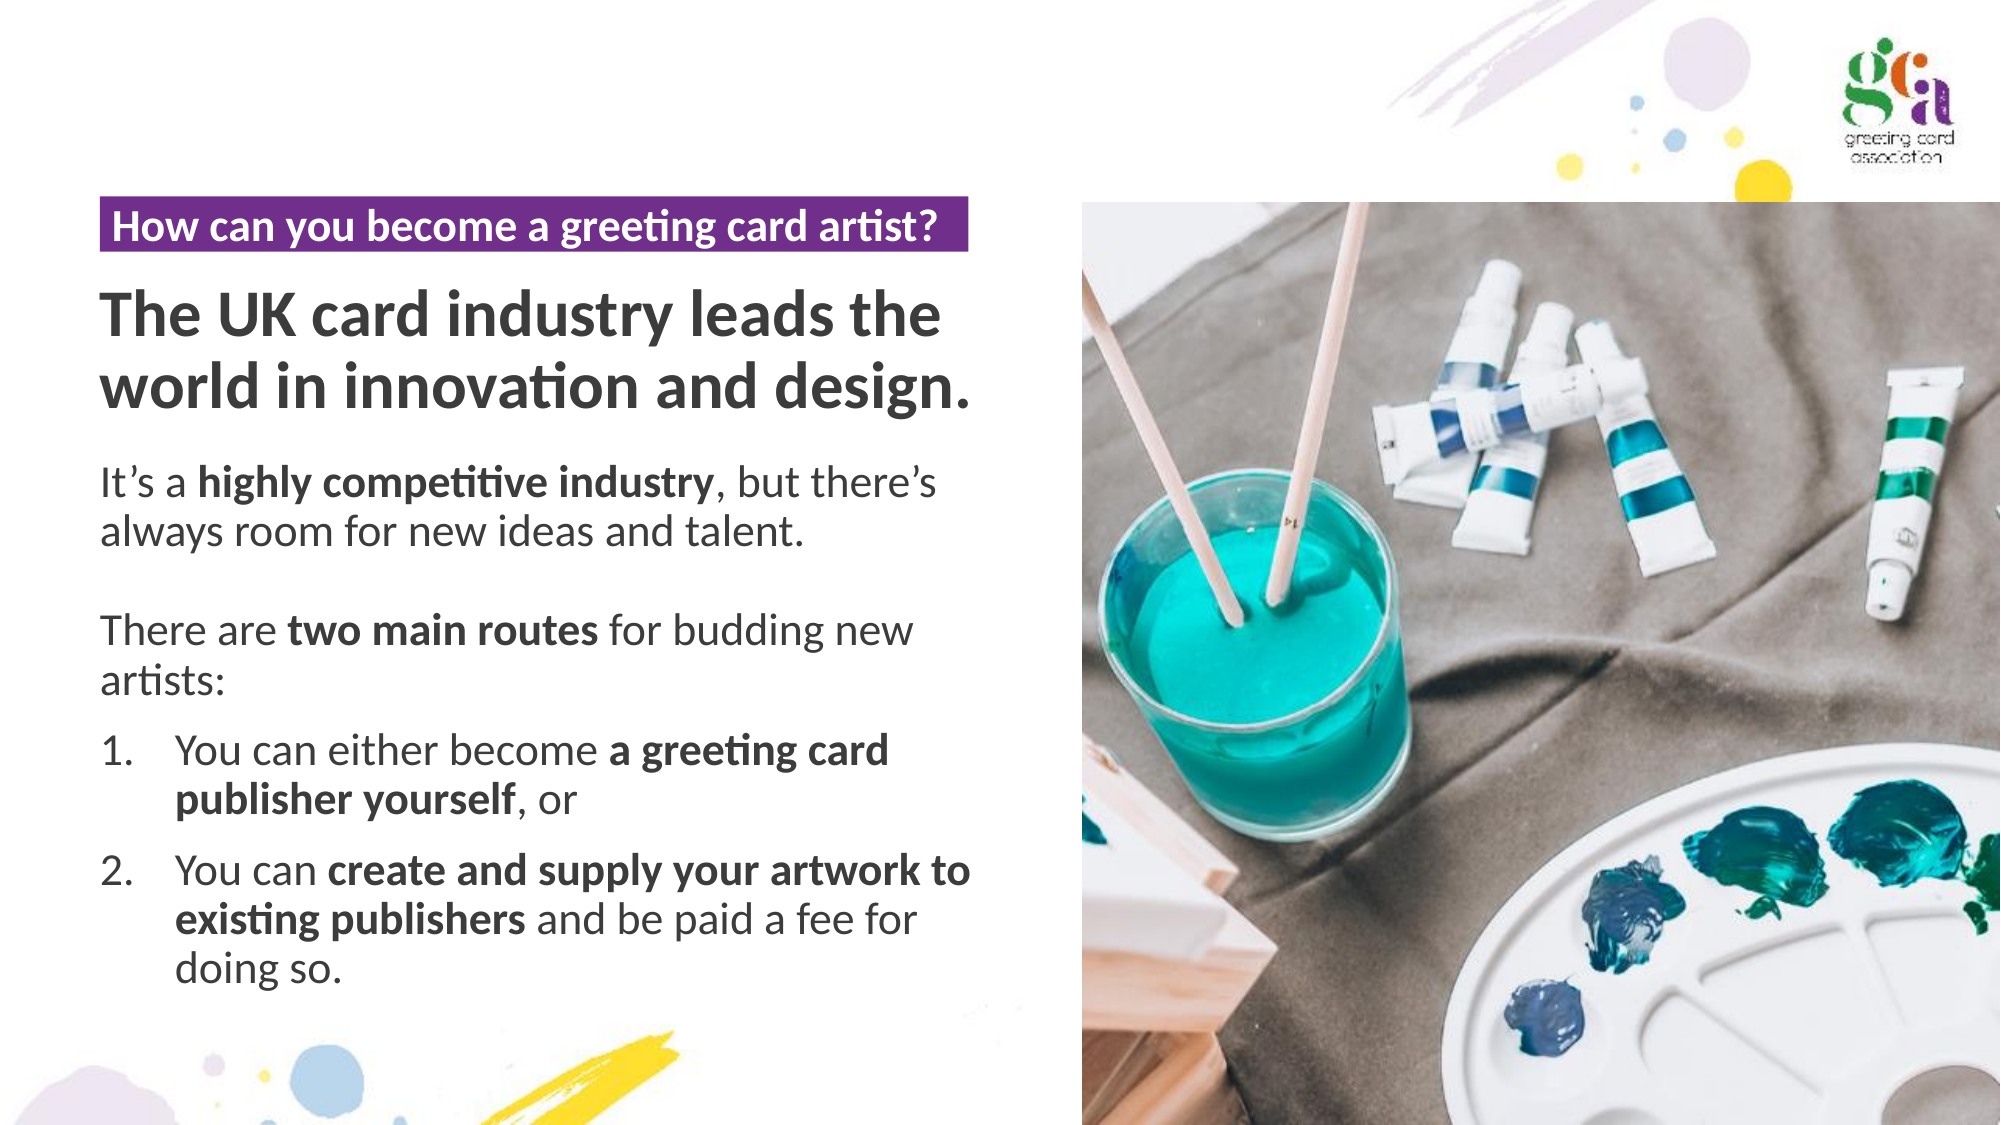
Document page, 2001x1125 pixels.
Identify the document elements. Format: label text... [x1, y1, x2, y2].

title The UK card industry leads the world in innovation and design. [99, 279, 989, 498]
text_box How can you become a greeting card artist? [99, 196, 969, 252]
picture [0, 0, 2001, 1125]
list It’s a highly competitive industry, but there’s always room for new ideas and talent. There are two main routes for budding new artists: You can either become a greeting card publisher yourself, or You can create and supply your artwork to existing publishers and be paid a fee for doing so. [99, 457, 980, 1061]
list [1082, 202, 2000, 1125]
